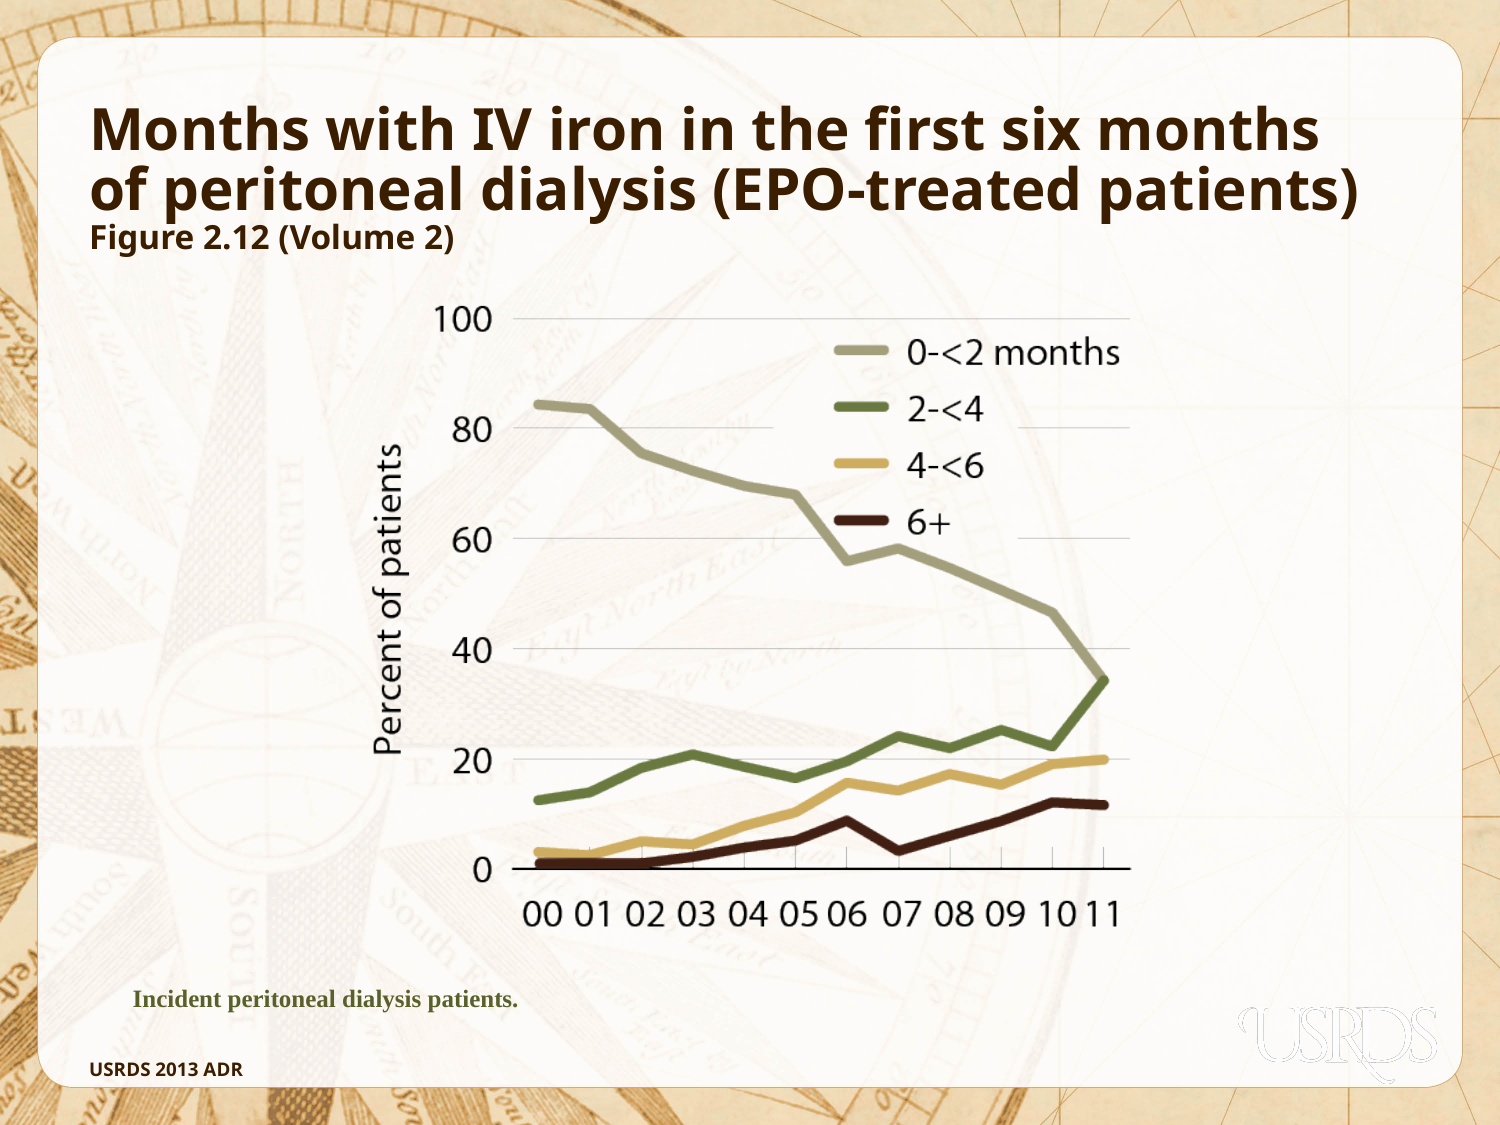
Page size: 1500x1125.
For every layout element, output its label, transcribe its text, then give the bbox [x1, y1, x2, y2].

title Months with IV iron in the first six months of peritoneal dialysis (EPO-treated patients) Figure 2.12 (Volume 2) [74, 45, 1425, 264]
picture [0, 0, 1500, 1125]
text_box Incident peritoneal dialysis patients. [132, 975, 532, 1028]
